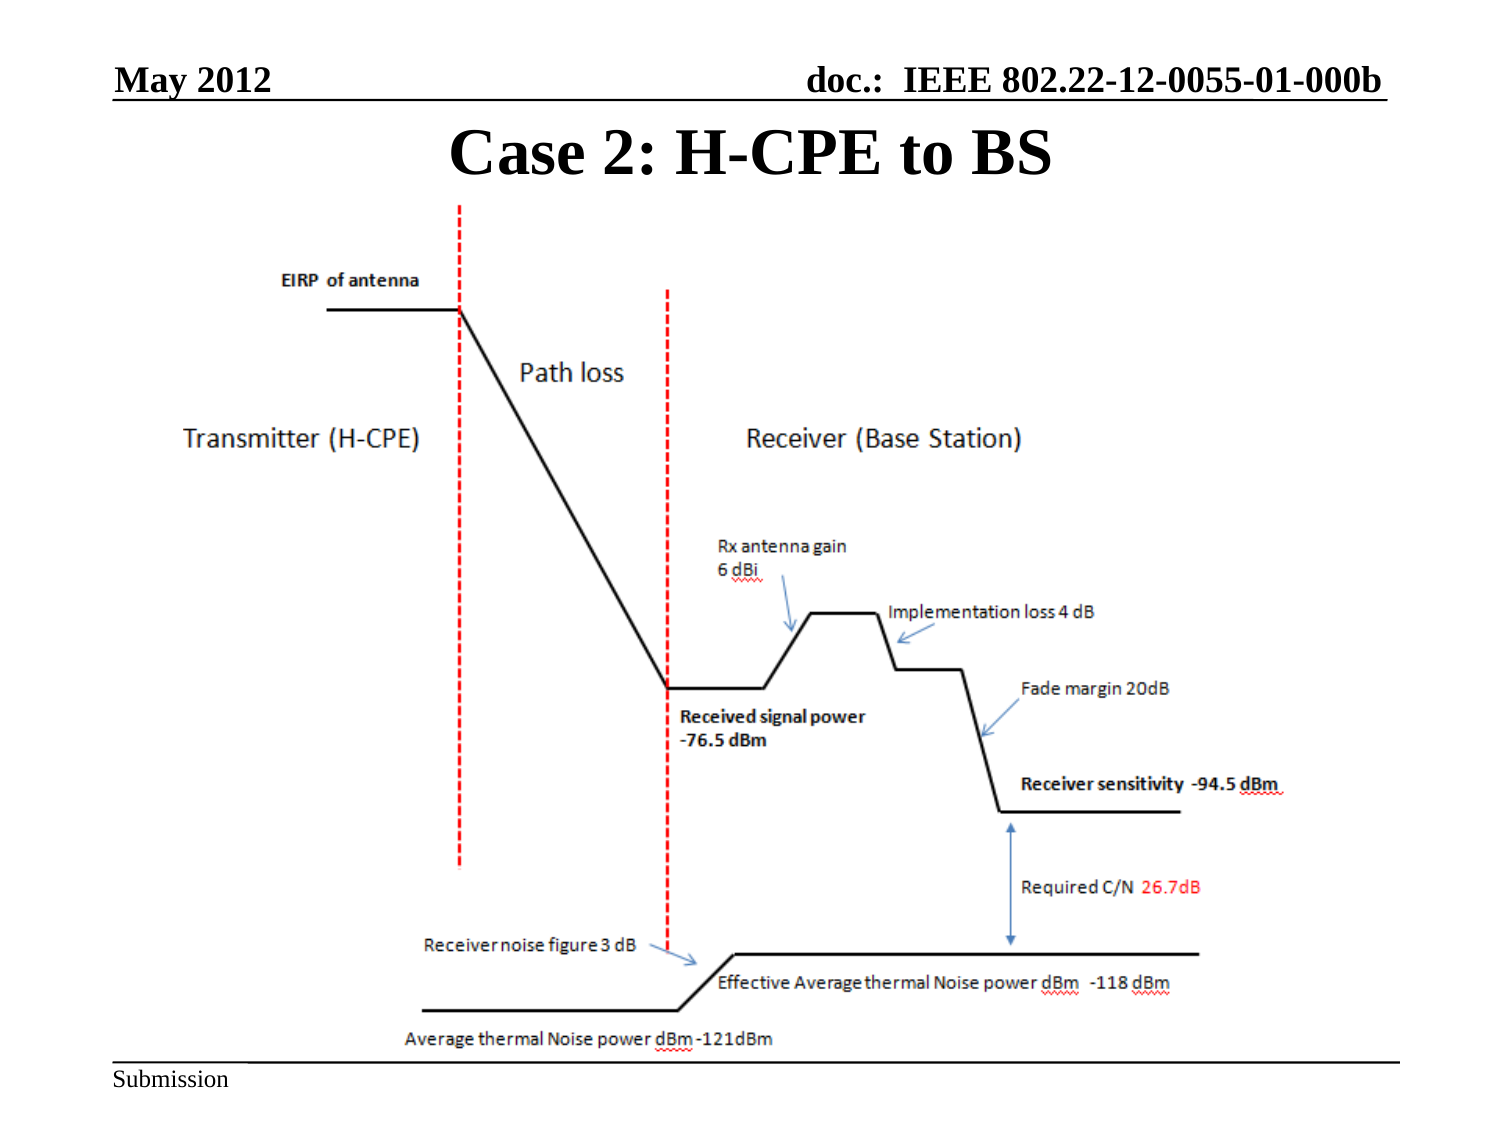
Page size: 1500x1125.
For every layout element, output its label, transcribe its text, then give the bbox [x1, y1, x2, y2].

title Case 2: H-CPE to BS [76, 54, 1427, 243]
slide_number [114, 54, 274, 101]
picture [182, 196, 1301, 1061]
